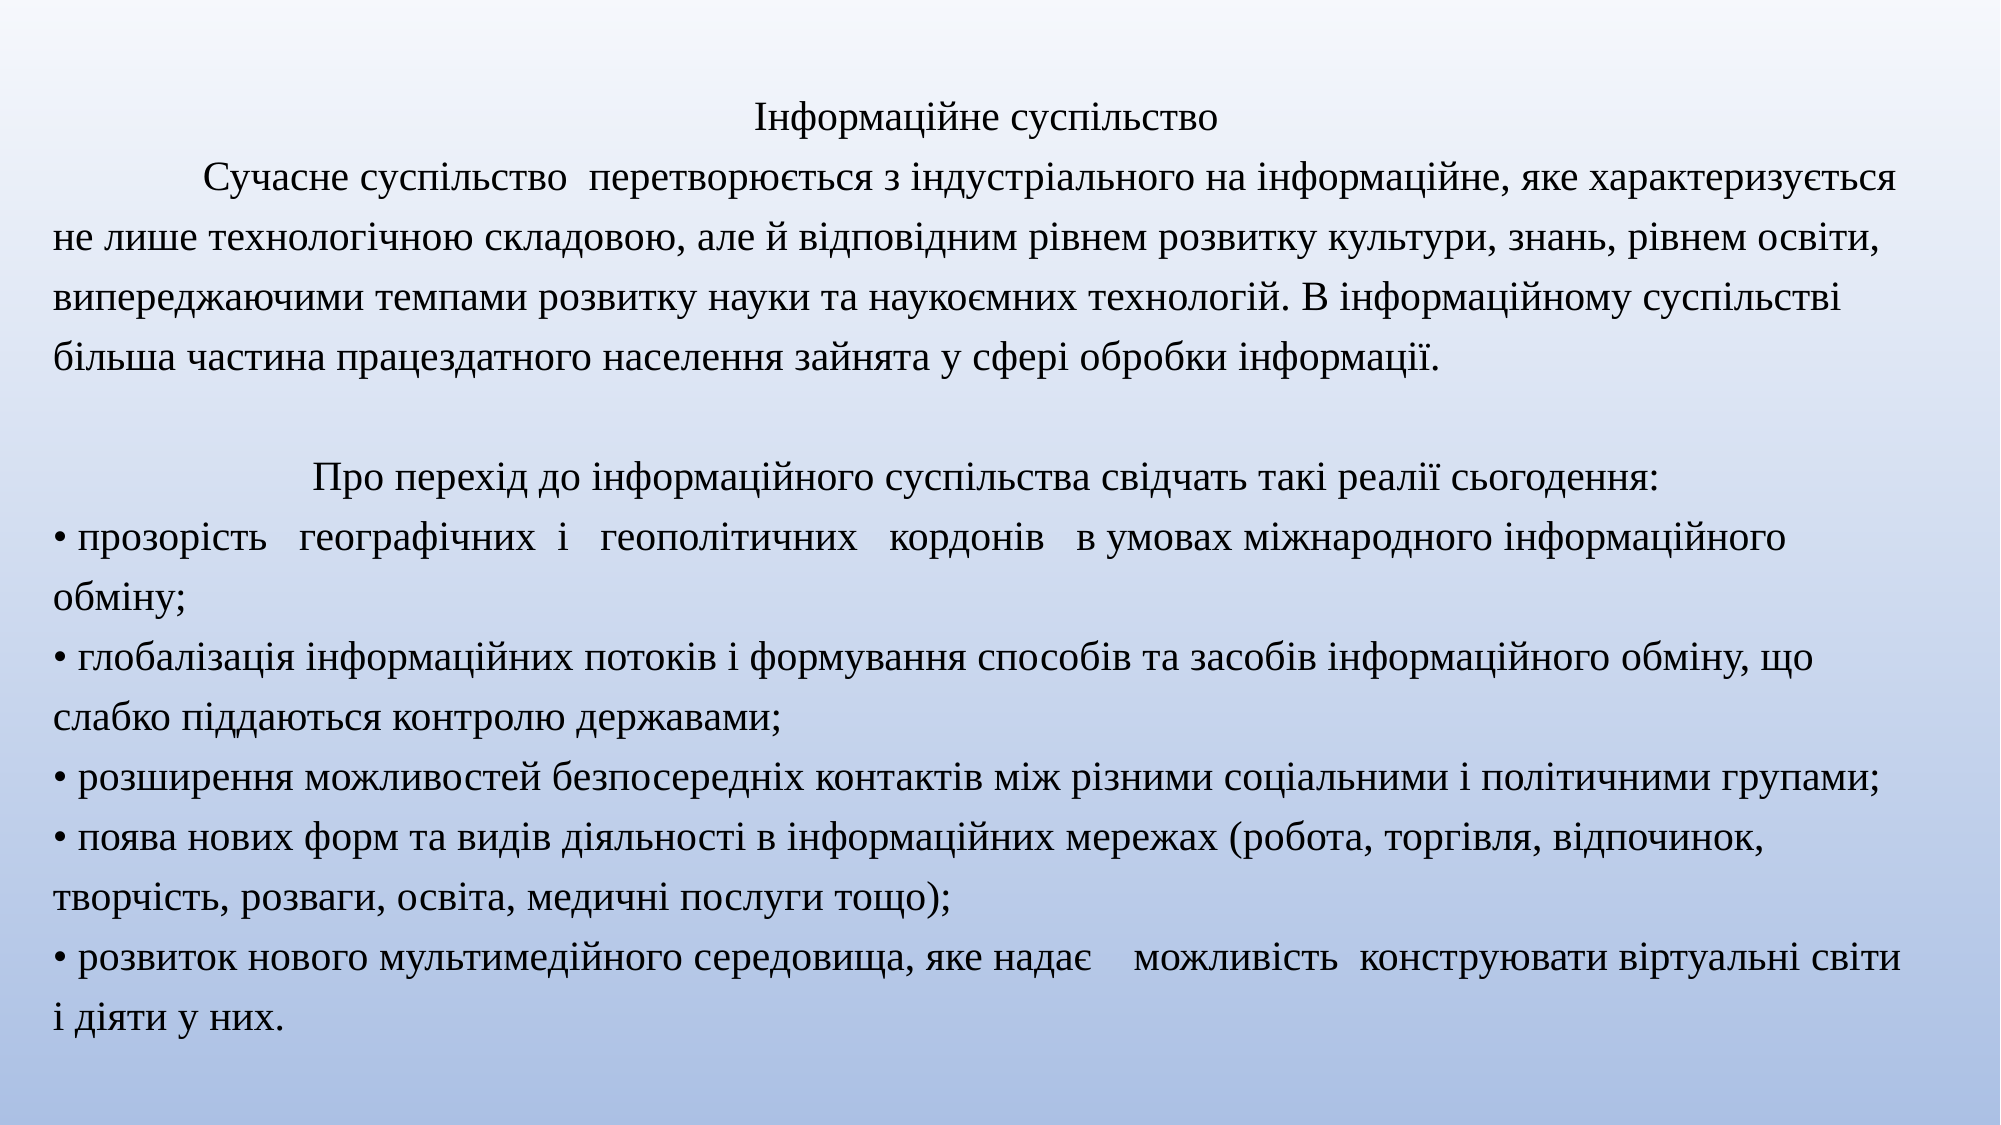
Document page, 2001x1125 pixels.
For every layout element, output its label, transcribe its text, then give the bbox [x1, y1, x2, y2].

list Інформаційне суспільство Сучасне суспільство перетворю­ється з індустріального на інформаційне, яке характеризується не лише технологічною складовою, але й відповідним рівнем розвитку культури, знань, рівнем освіти, випереджаючими темпами розвитку науки та наукоємних технологій. В інформаційному суспільстві більша частина працездатного населення зайнята у сфері обробки інформації. Про перехід до інформаційного суспільства свідчать такі реалії сьогодення: • прозорість географічних і геополітичних кордонів в умовах міжнародного інформаційного обміну; • глобалізація інформаційних потоків і формування способів та засобів інформаційного обміну, що слабко піддаються контролю державами; • розширення можливостей безпосередніх контактів між різними соціальними і політичними групами; • поява нових форм та видів діяльності в інформаційних мережах (робота, торгівля, відпочинок, творчість, розваги, освіта, медичні послуги тощо); • розвиток нового мультимедійного середовища, яке надає можливість конструювати віртуальні світи і діяти у них. [37, 71, 1935, 1084]
